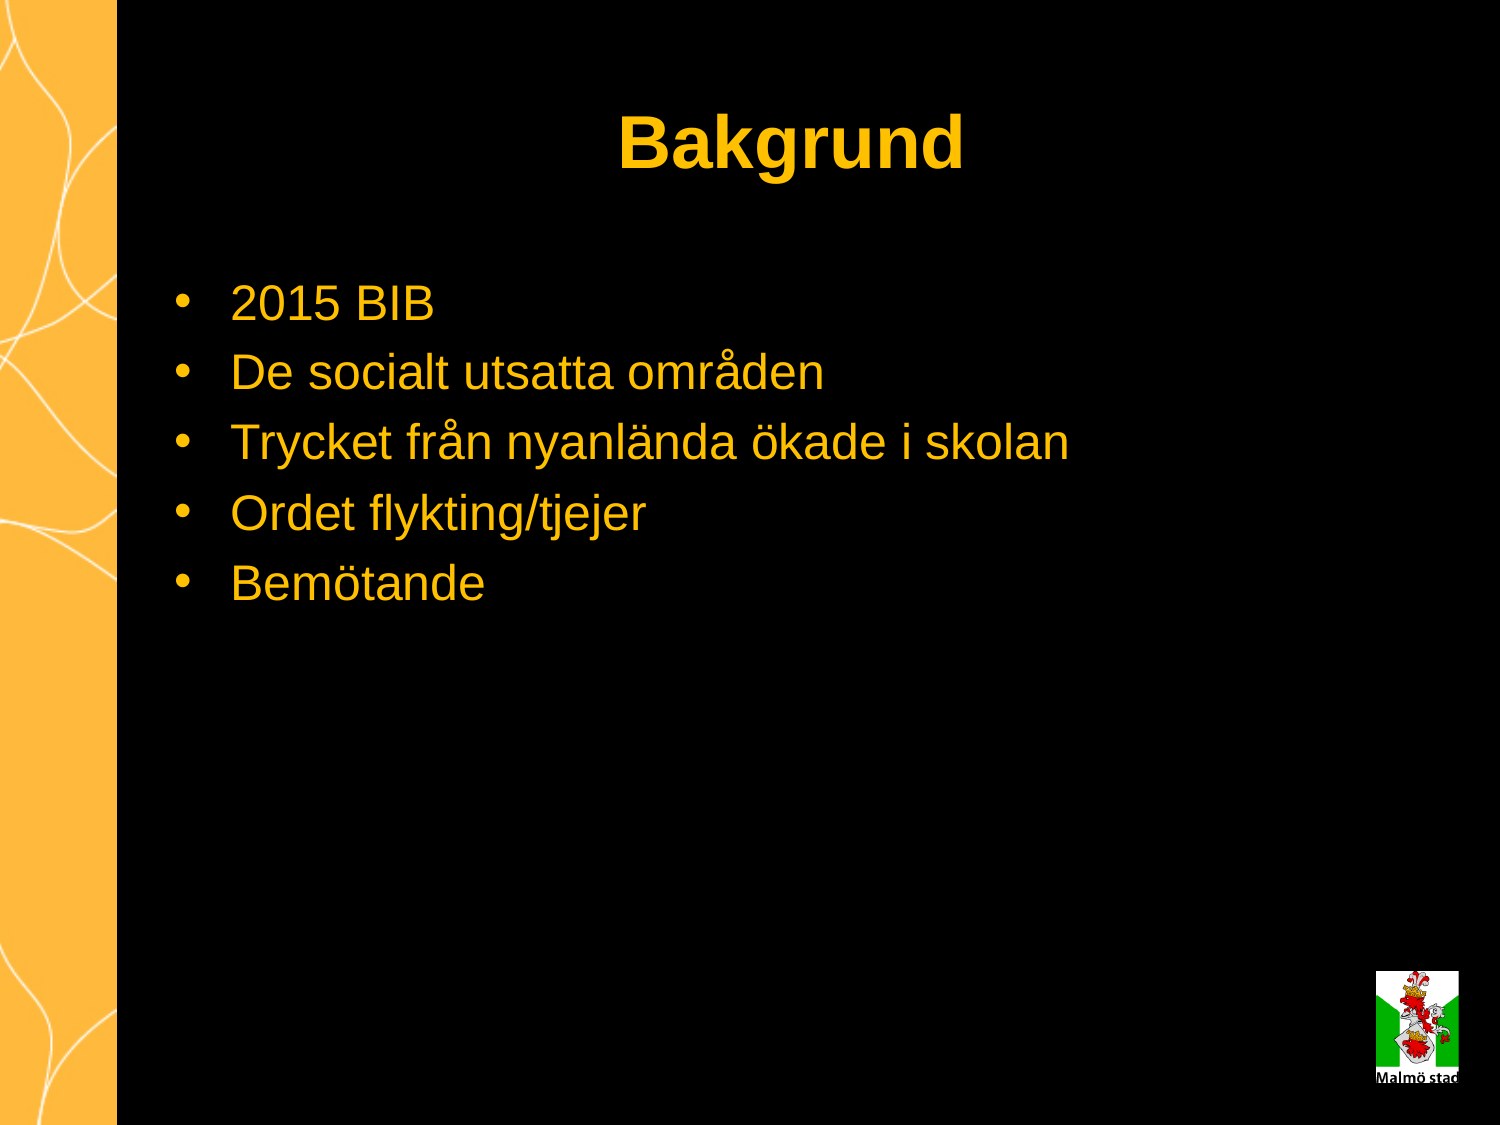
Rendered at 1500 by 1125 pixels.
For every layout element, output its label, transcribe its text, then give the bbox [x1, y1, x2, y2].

picture [1376, 971, 1459, 1083]
picture [0, 0, 117, 1125]
title Bakgrund [159, 45, 1425, 233]
list 2015 BIB De socialt utsatta områden Trycket från nyanlända ökade i skolan Ordet flykting/tjejer Bemötande [159, 262, 1425, 991]
